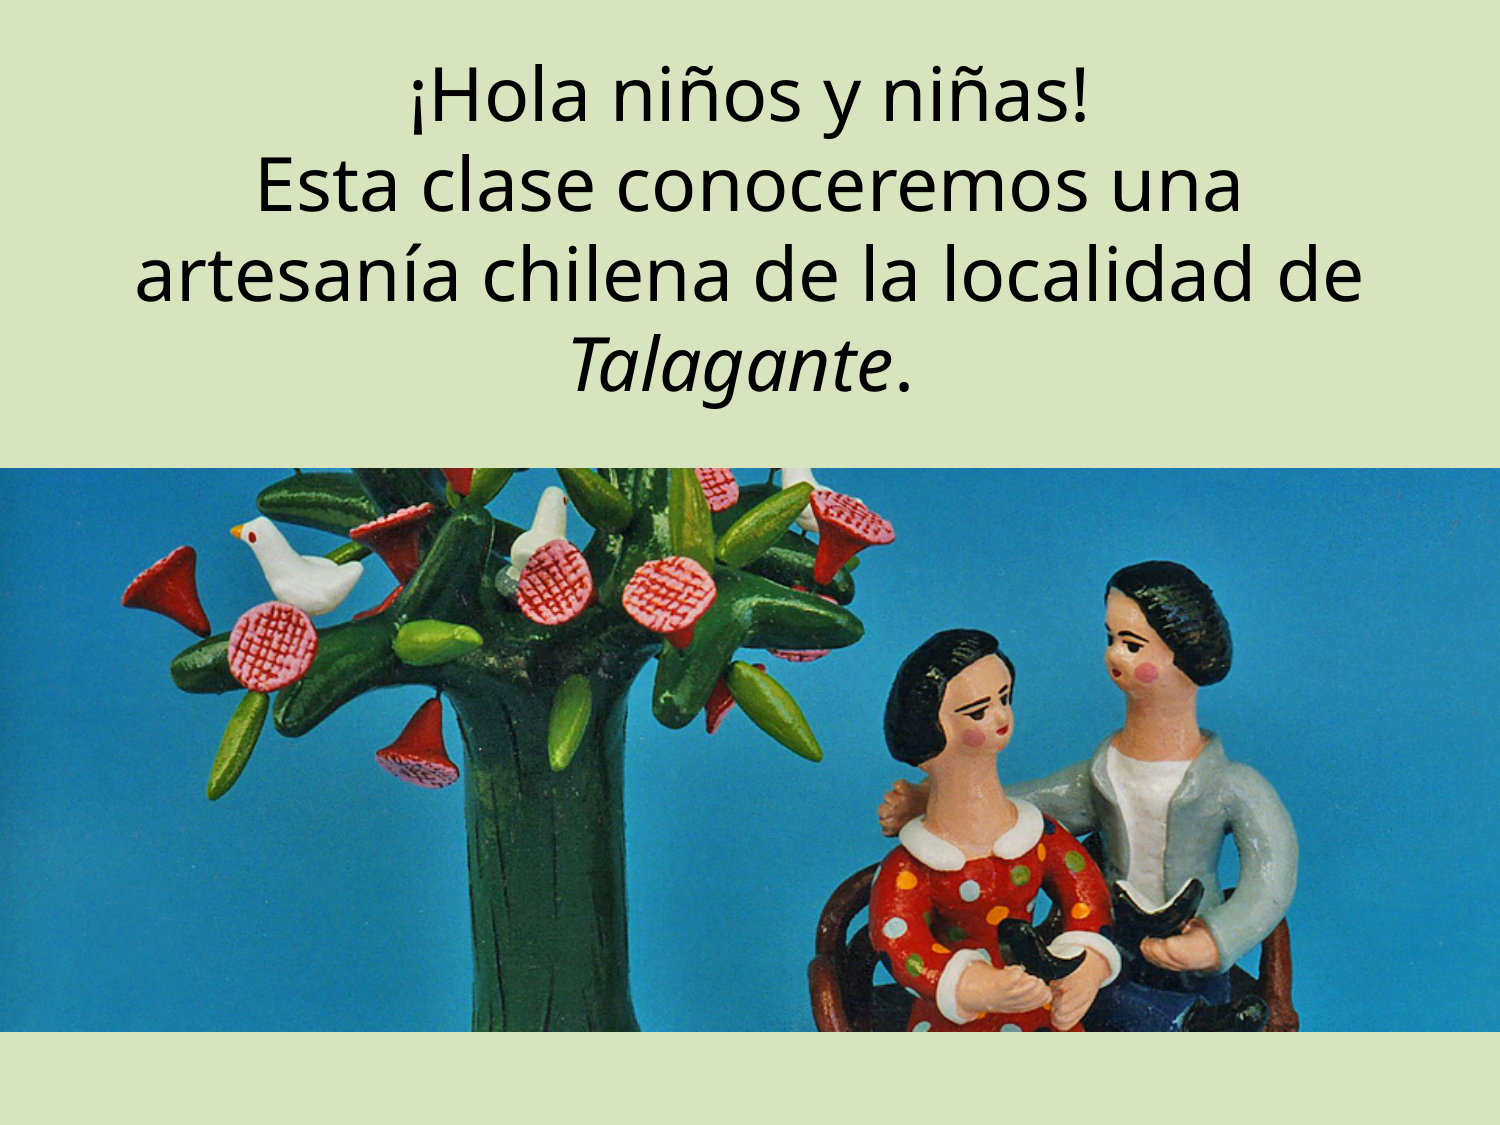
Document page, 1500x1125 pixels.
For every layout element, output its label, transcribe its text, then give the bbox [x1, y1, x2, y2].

picture [0, 468, 1500, 1032]
title ¡Hola niños y niñas! Esta clase conoceremos una artesanía chilena de la localidad de Talagante. [112, 72, 1388, 381]
